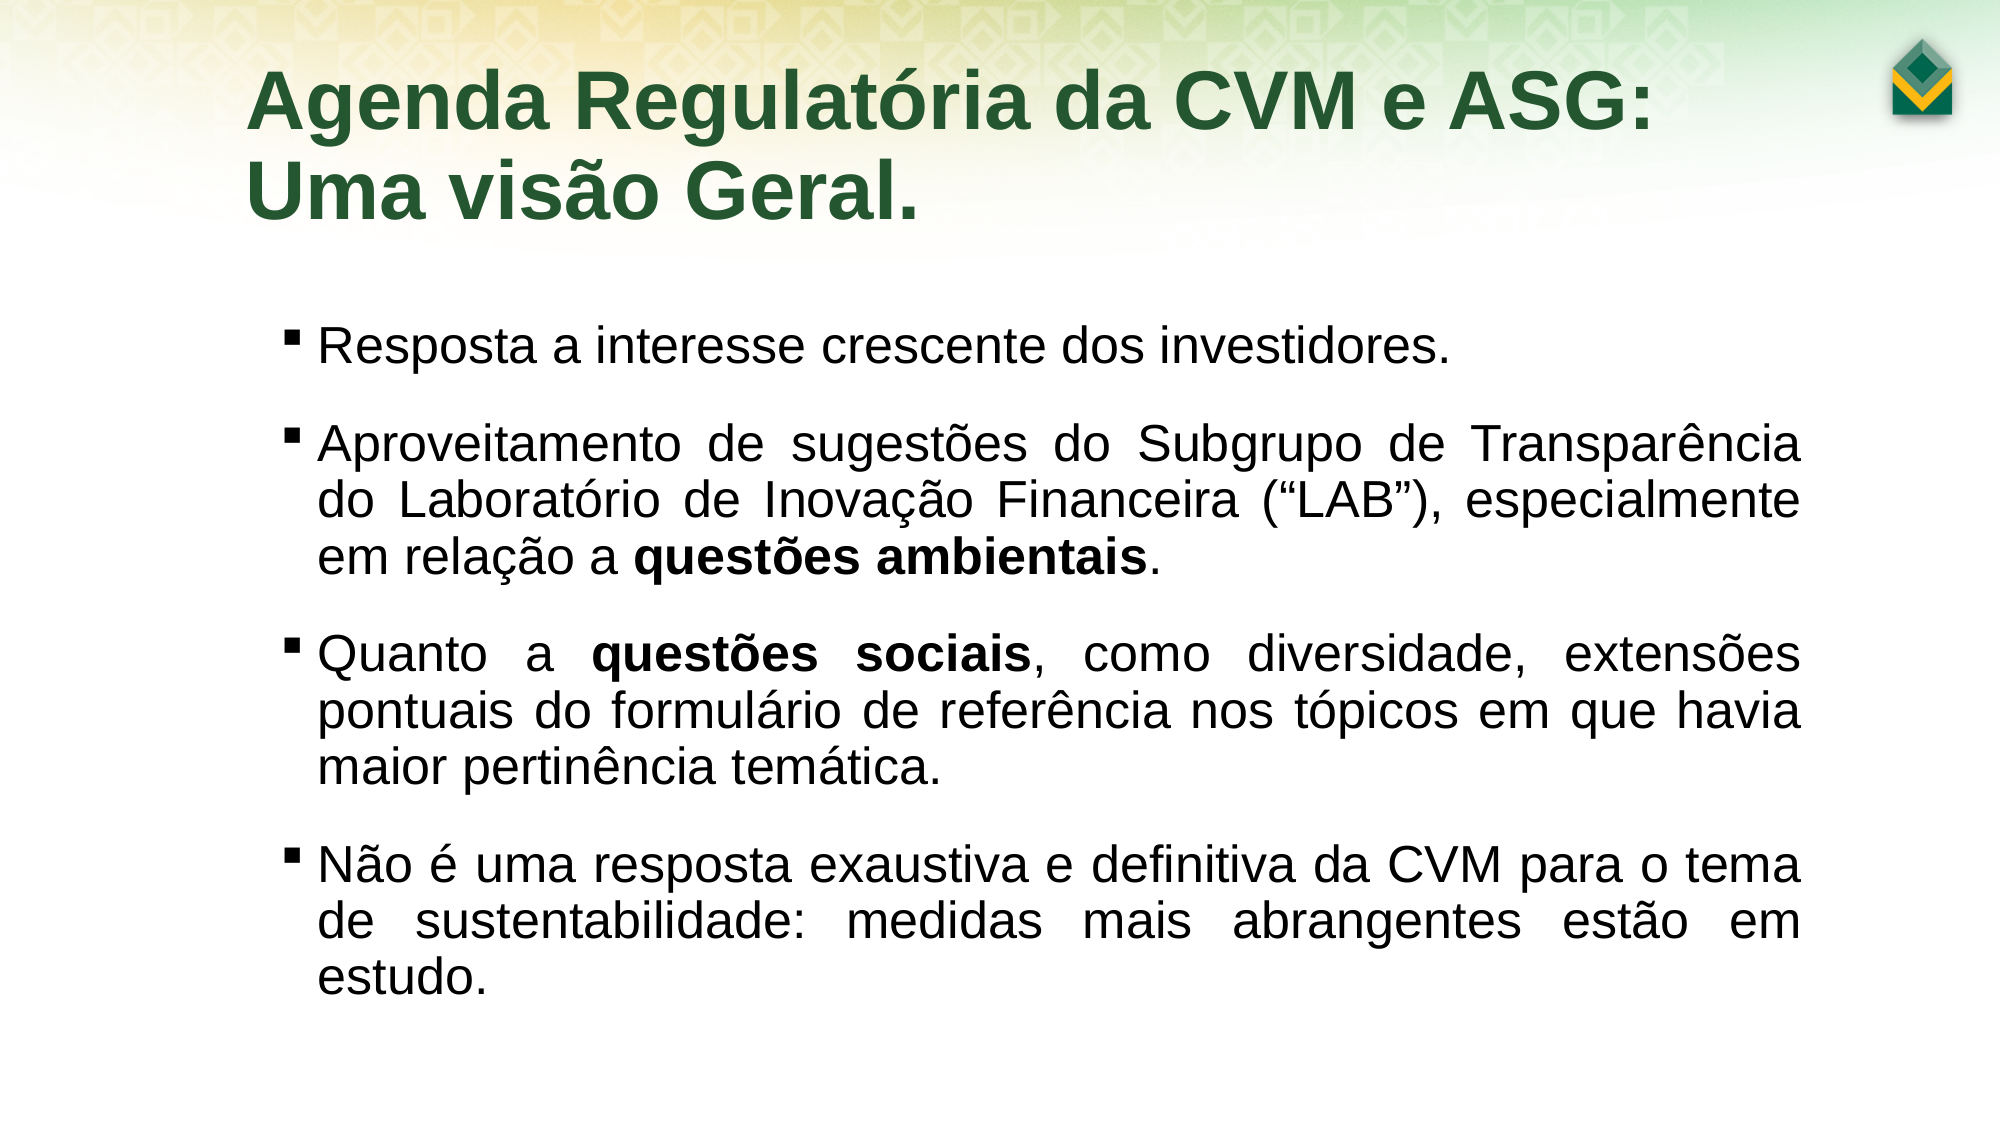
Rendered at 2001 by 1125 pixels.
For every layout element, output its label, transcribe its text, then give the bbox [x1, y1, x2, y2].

picture [0, 0, 2000, 1125]
list Resposta a interesse crescente dos investidores. Aproveitamento de sugestões do Subgrupo de Transparência do Laboratório de Inovação Financeira (“LAB”), especialmente em relação a questões ambientais. Quanto a questões sociais, como diversidade, extensões pontuais do formulário de referência nos tópicos em que havia maior pertinência temática. Não é uma resposta exaustiva e definitiva da CVM para o tema de sustentabilidade: medidas mais abrangentes estão em estudo. [230, 250, 1818, 1075]
list Agenda Regulatória da CVM e ASG: Uma visão Geral. [230, 50, 1818, 169]
